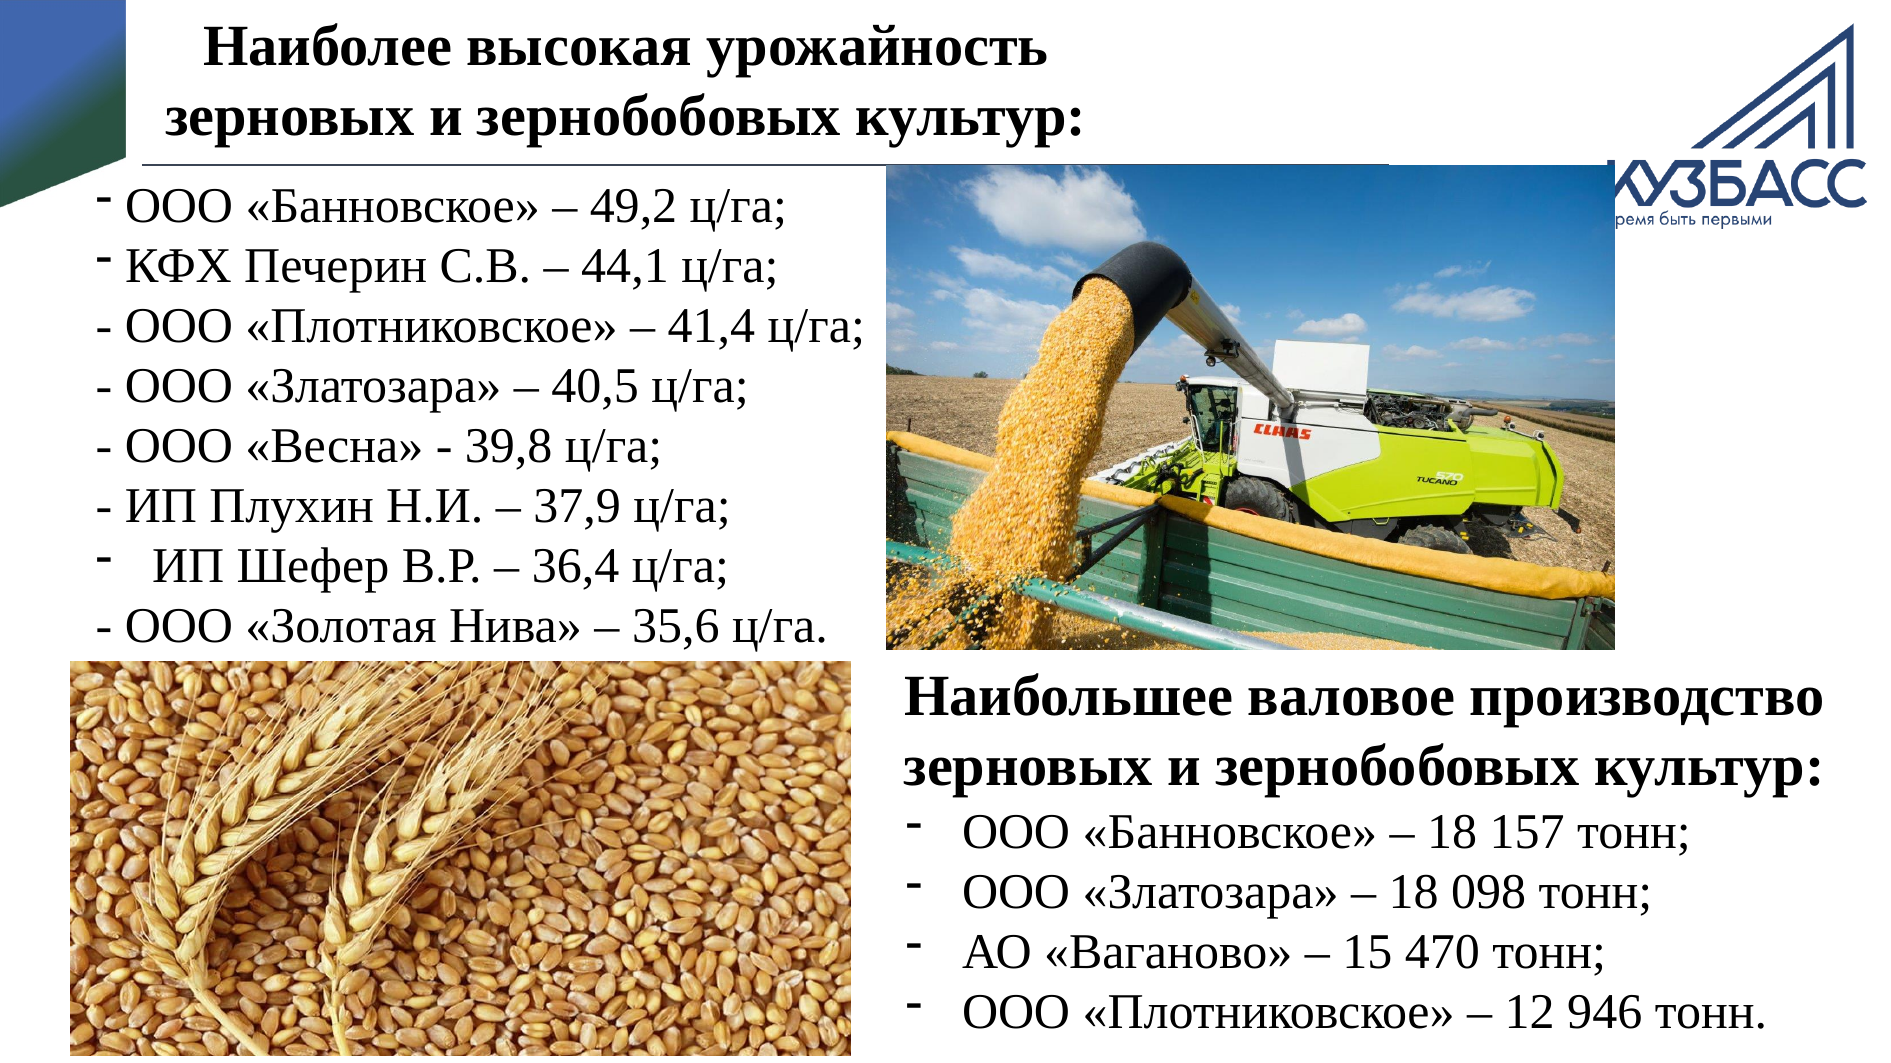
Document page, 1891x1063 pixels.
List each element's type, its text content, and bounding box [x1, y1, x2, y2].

picture [70, 661, 851, 1056]
picture [885, 23, 1867, 650]
text_box ООО «Банновское» – 49,2 ц/га; КФХ Печерин С.В. – 44,1 ц/га; - ООО «Плотниковское» – 41,4 ц/га; - ООО «Златозара» – 40,5 ц/га; - ООО «Весна» - 39,8 ц/га; - ИП Плухин Н.И. – 37,9 ц/га; ИП Шефер В.Р. – 36,4 ц/га; - ООО «Золотая Нива» – 35,6 ц/га. . [80, 165, 956, 721]
text_box ООО «Банновское» – 18 157 тонн; ООО «Златозара» – 18 098 тонн; АО «Ваганово» – 15 470 тонн; ООО «Плотниковское» – 12 946 тонн. [890, 791, 1782, 1047]
text_box Наибольшее валовое производство зерновых и зернобобовых культур: [874, 649, 1855, 805]
text_box Наиболее высокая урожайность зерновых и зернобобовых культур: [141, 0, 1111, 155]
picture [0, 0, 127, 208]
